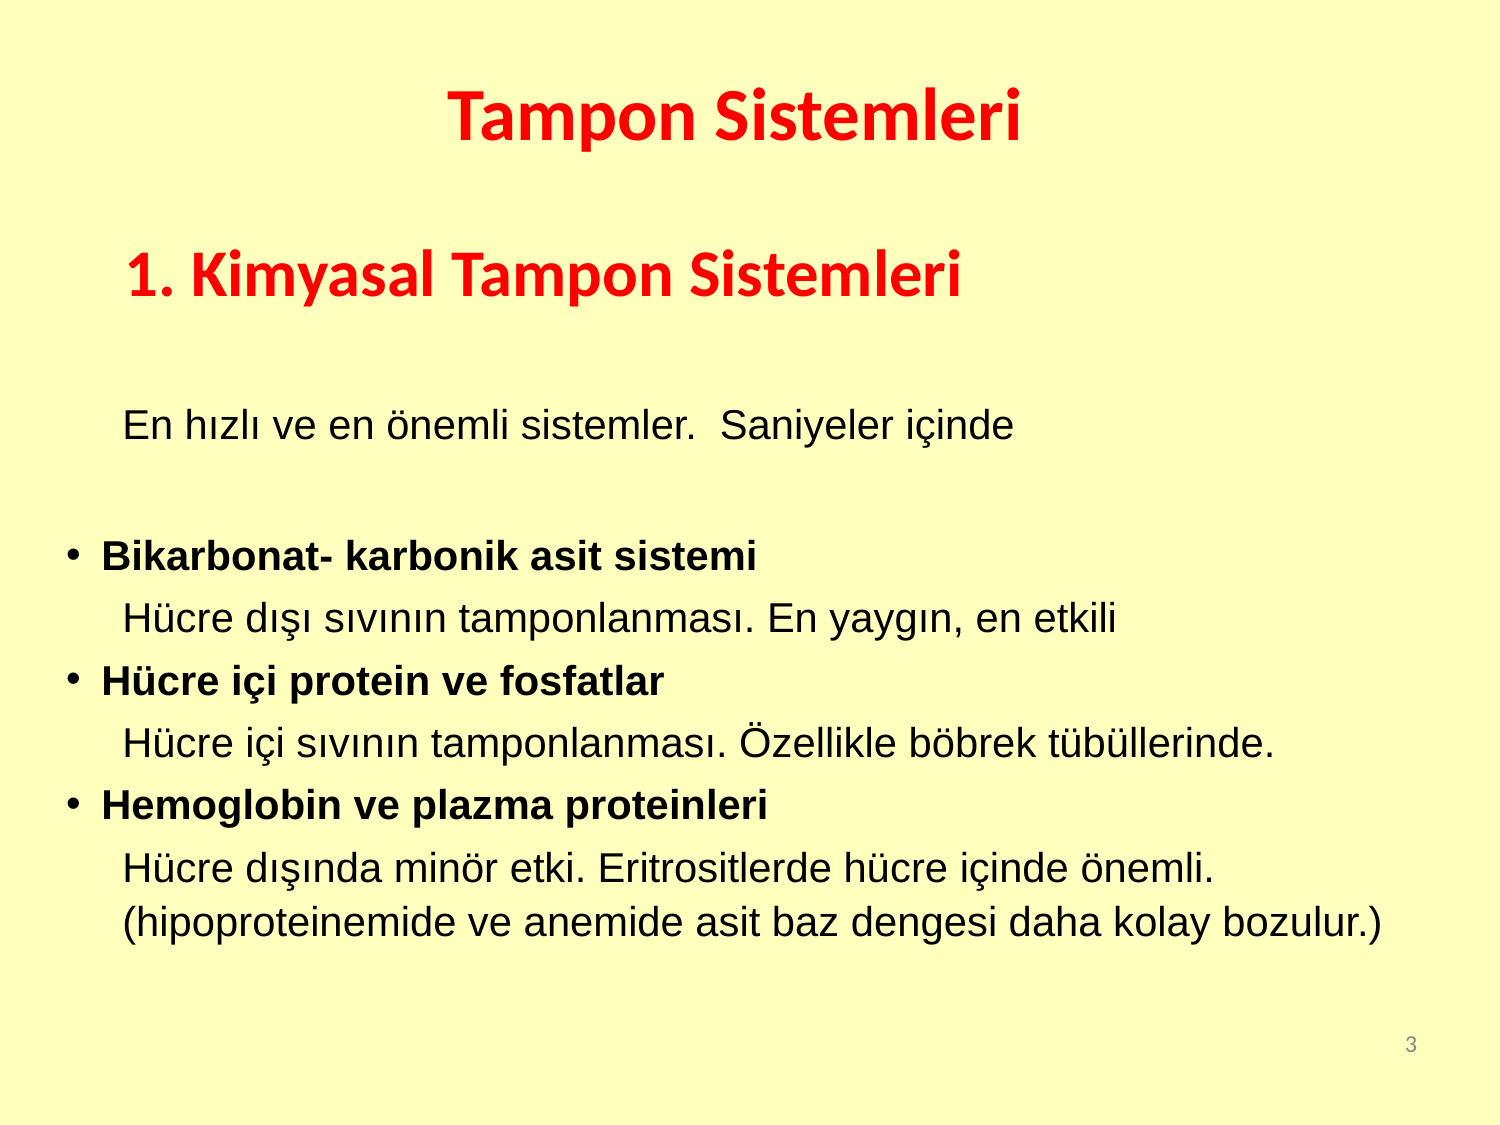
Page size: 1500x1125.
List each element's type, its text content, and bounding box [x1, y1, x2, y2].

title 1. Kimyasal Tampon Sistemleri [116, 175, 1278, 364]
text_box Tampon Sistemleri [152, 58, 1336, 164]
list En hızlı ve en önemli sistemler. Saniyeler içinde Bikarbonat- karbonik asit sistemi Hücre dışı sıvının tamponlanması. En yaygın, en etkili Hücre içi protein ve fosfatlar Hücre içi sıvının tamponlanması. Özellikle böbrek tübüllerinde. Hemoglobin ve plazma proteinleri Hücre dışında minör etki. Eritrositlerde hücre içinde önemli. (hipoproteinemide ve anemide asit baz dengesi daha kolay bozulur.) [58, 386, 1410, 985]
slide_number 3 [1074, 1020, 1426, 1066]
